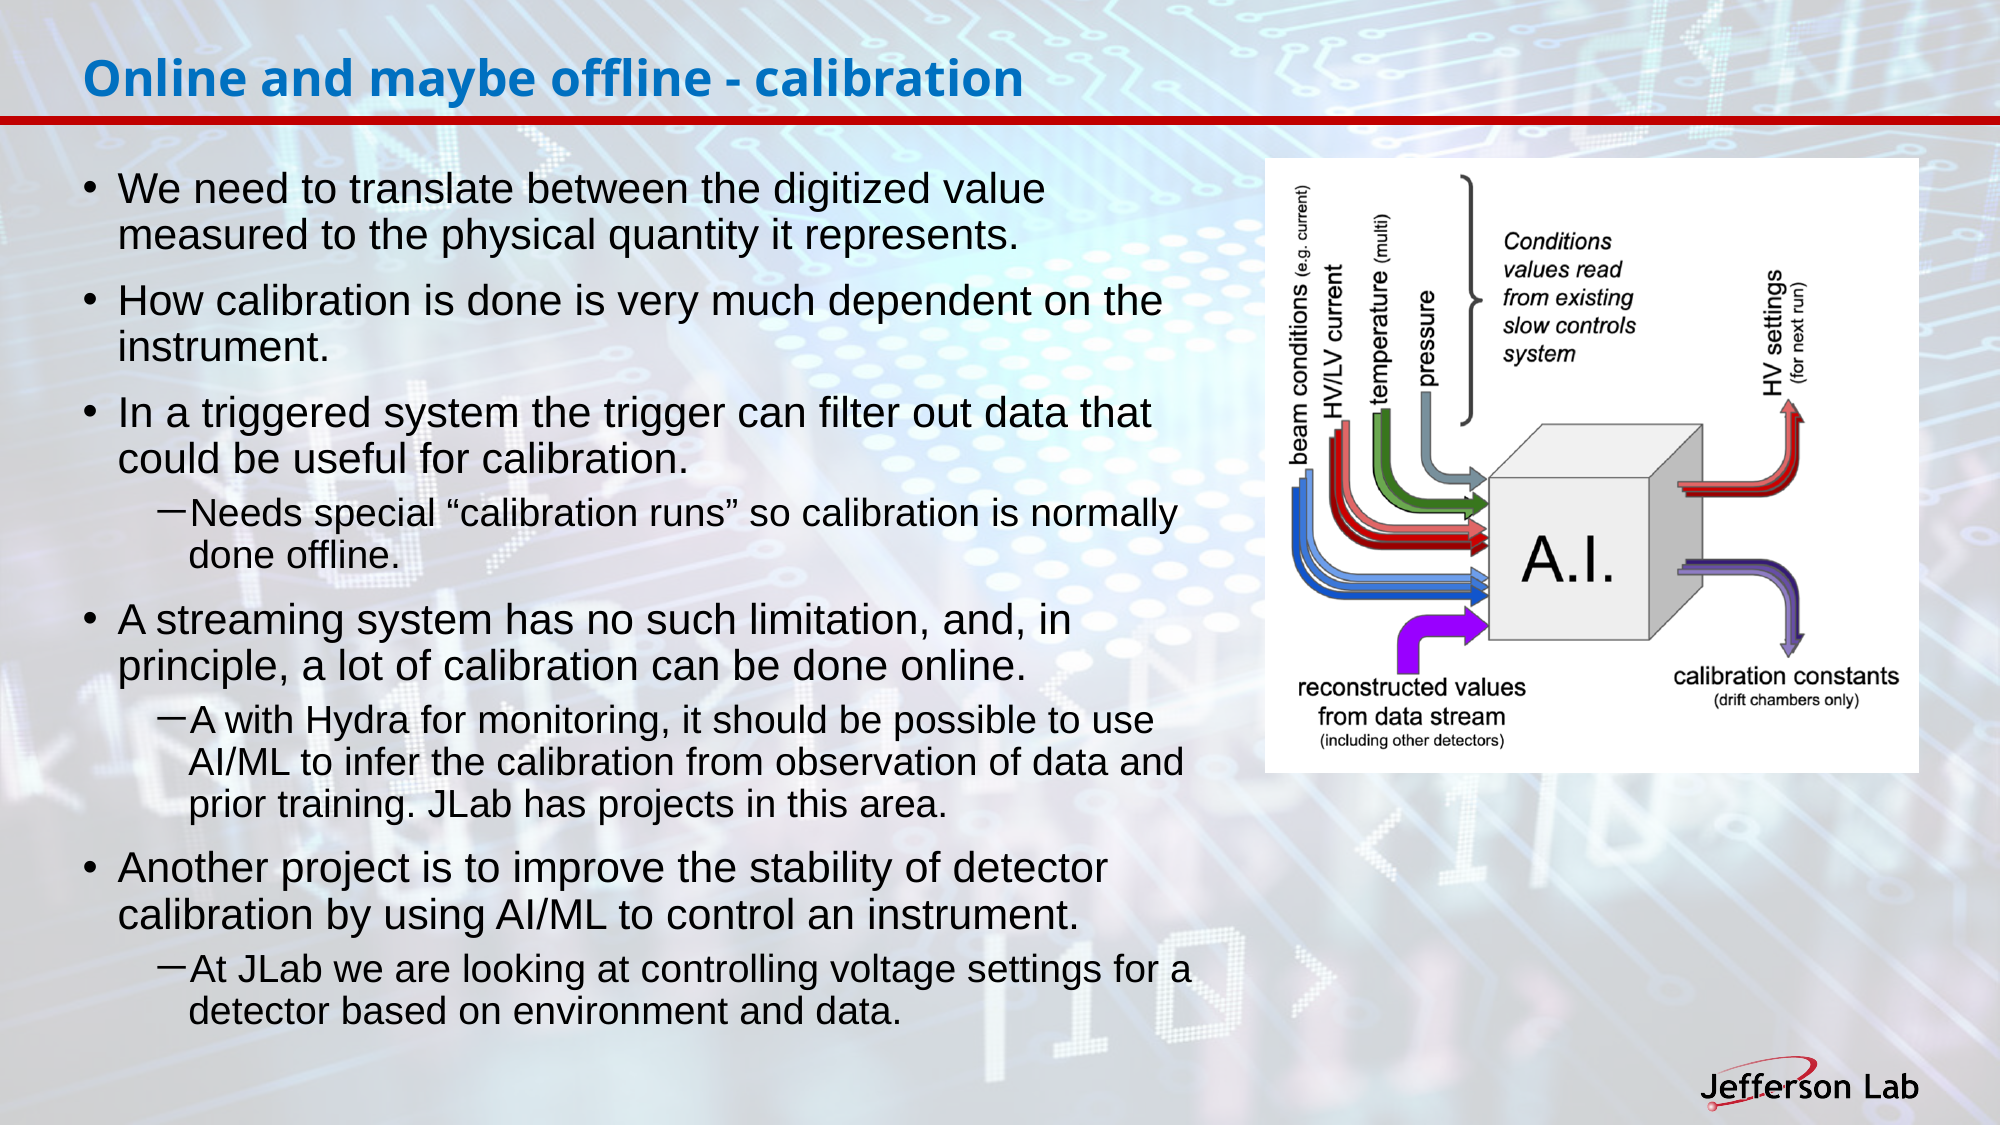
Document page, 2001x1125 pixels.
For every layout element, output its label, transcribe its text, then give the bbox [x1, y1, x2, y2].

list We need to translate between the digitized value measured to the physical quantity it represents. How calibration is done is very much dependent on the instrument. In a triggered system the trigger can filter out data that could be useful for calibration. Needs special “calibration runs” so calibration is normally done offline. A streaming system has no such limitation, and, in principle, a lot of calibration can be done online. A with Hydra for monitoring, it should be possible to use AI/ML to infer the calibration from observation of data and prior training. JLab has projects in this area. Another project is to improve the stability of detector calibration by using AI/ML to control an instrument. At JLab we are looking at controlling voltage settings for a detector based on environment and data. [67, 158, 1256, 1042]
picture [1698, 1047, 1933, 1124]
picture [1265, 158, 1919, 773]
title Online and maybe offline - calibration [67, 40, 1919, 121]
